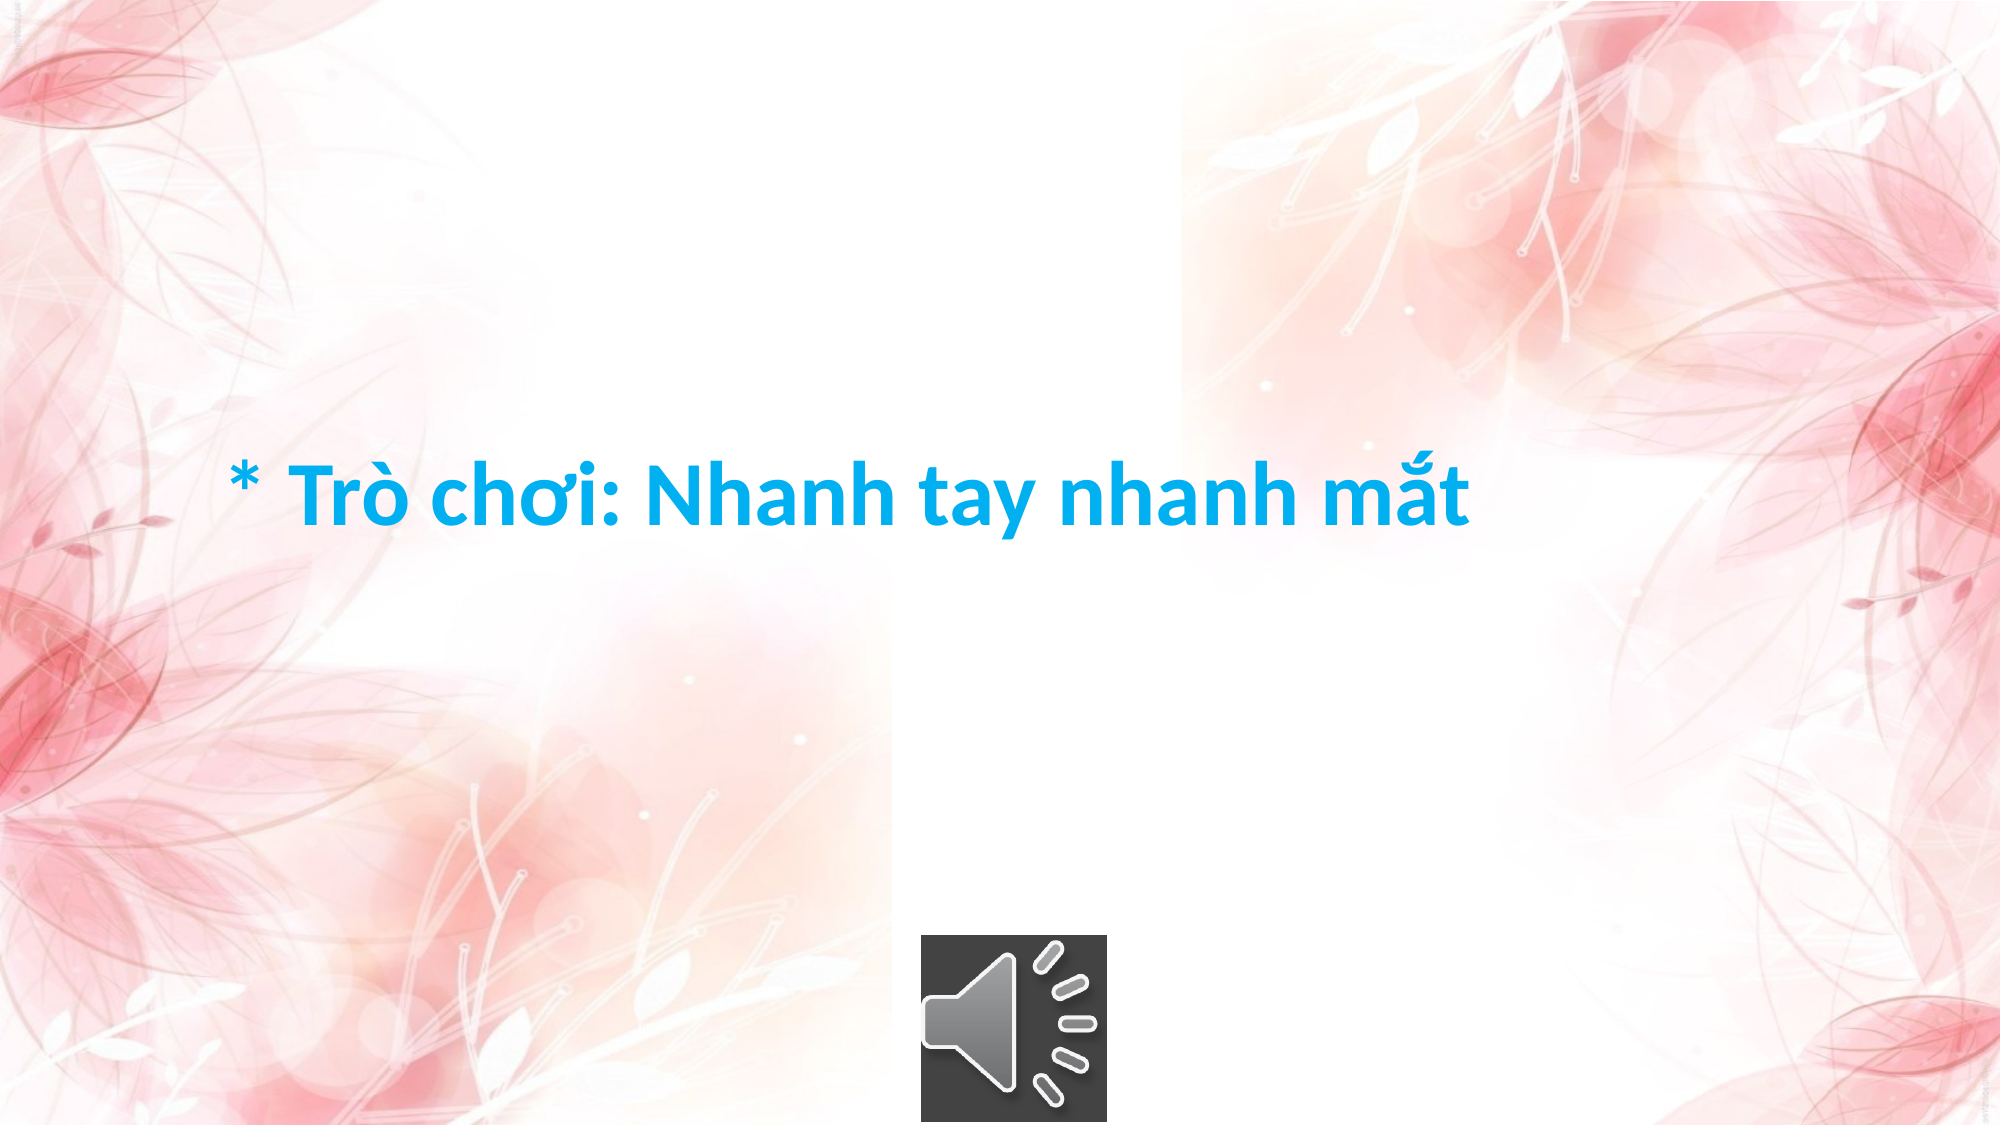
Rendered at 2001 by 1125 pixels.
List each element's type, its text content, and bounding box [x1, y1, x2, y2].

picture [0, 0, 892, 1125]
text_box * Trò chơi: Nhanh tay nhanh mắt [892, 426, 1180, 552]
picture [919, 934, 1109, 1124]
picture [1180, 0, 2000, 1125]
